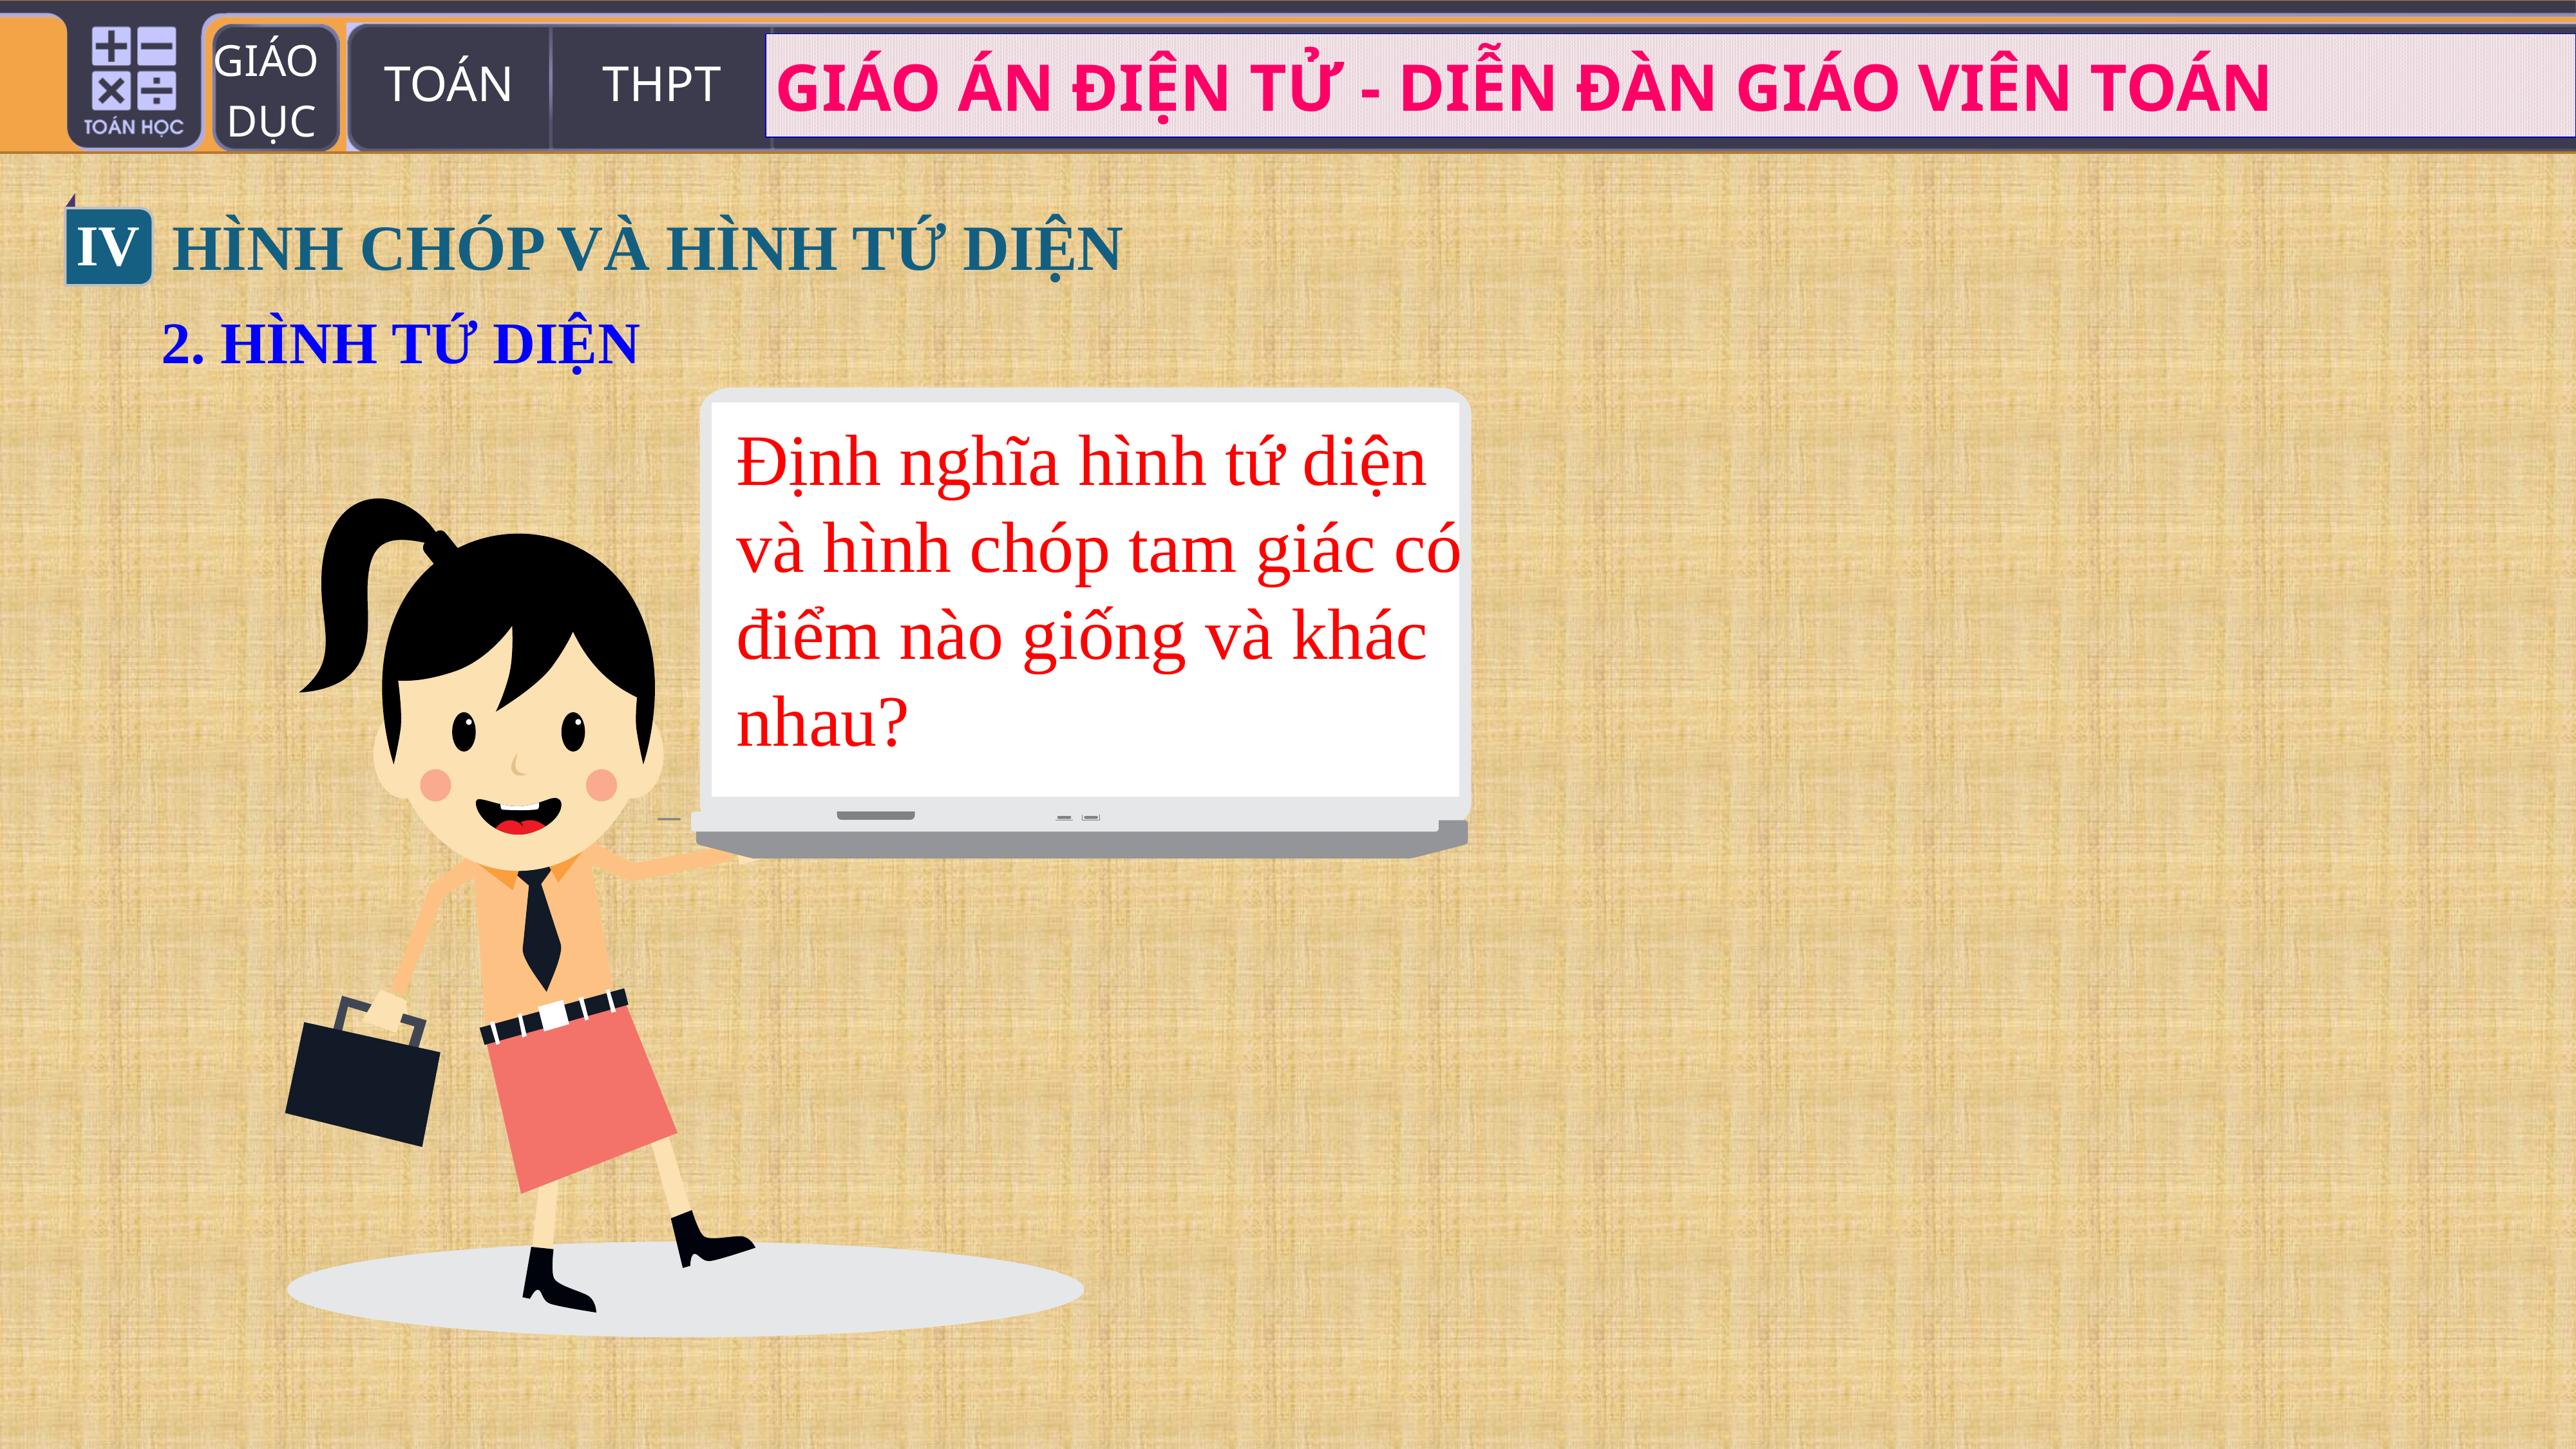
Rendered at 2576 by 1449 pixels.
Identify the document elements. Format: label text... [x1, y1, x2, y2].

picture [0, 154, 2576, 1449]
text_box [64, 193, 1345, 289]
text_box 2. HÌNH TỨ DIỆN [152, 299, 809, 381]
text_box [285, 387, 1496, 1338]
